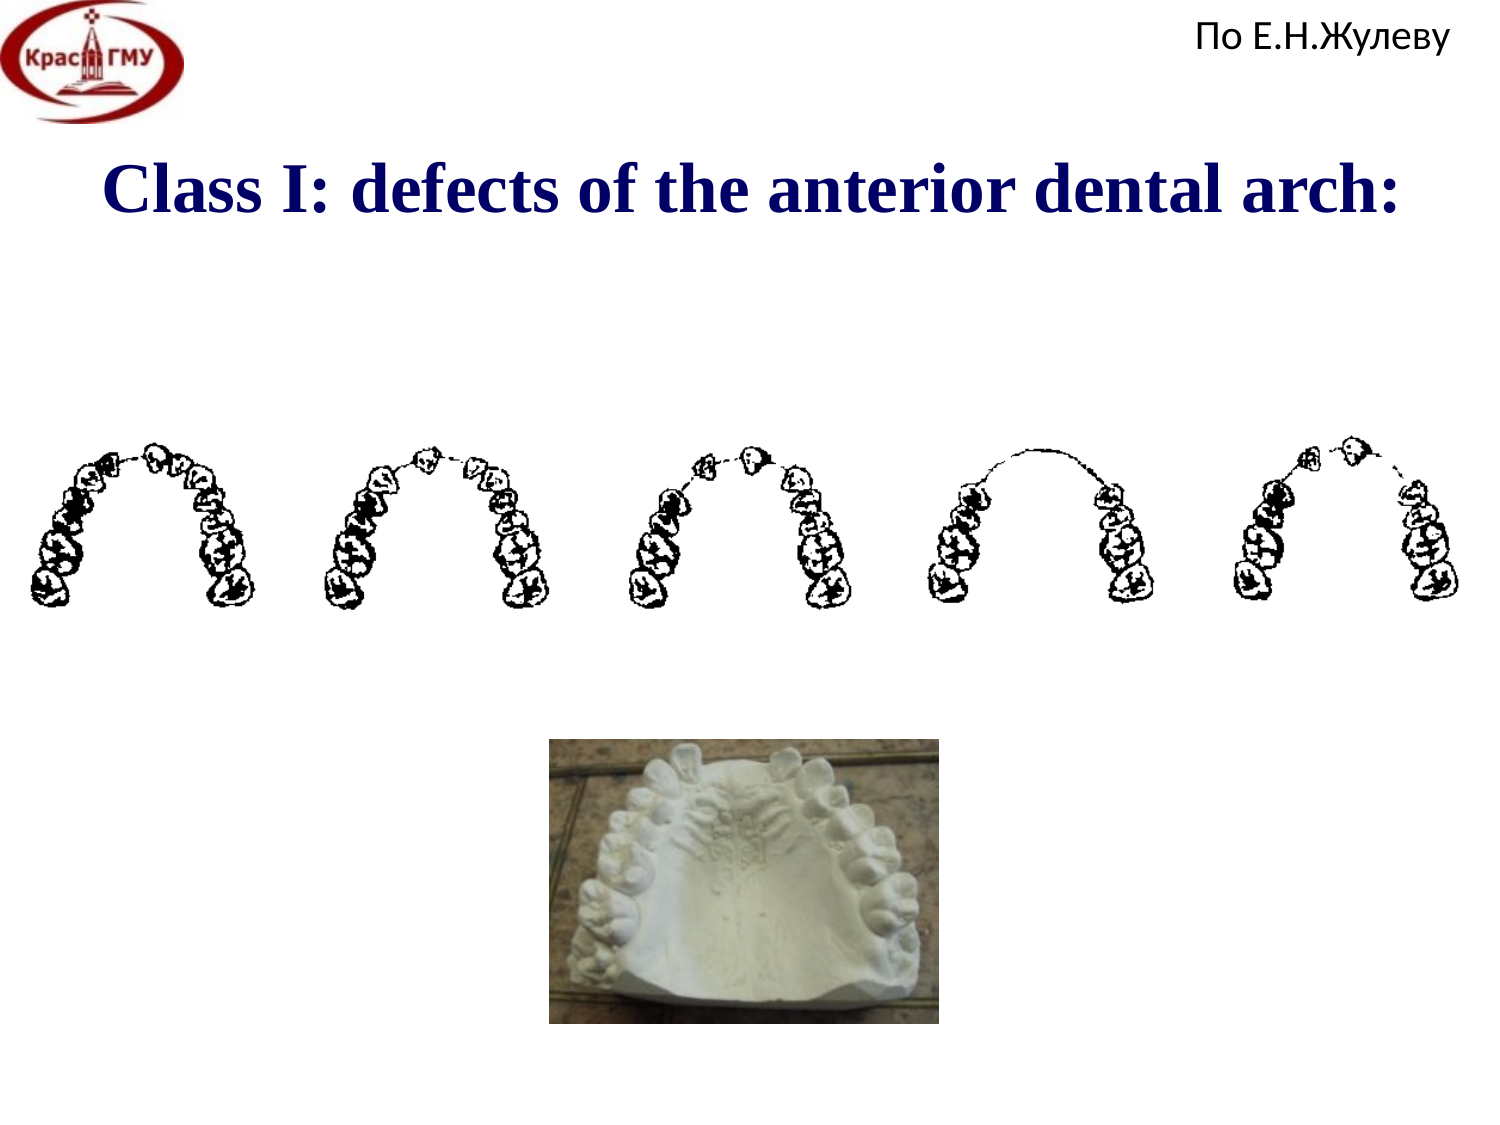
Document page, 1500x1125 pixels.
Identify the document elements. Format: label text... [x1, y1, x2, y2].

title Class I: defects of the anterior dental arch: [76, 89, 1428, 278]
picture [915, 432, 1189, 634]
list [619, 420, 870, 634]
text_box По Е.Н.Жулеву [1180, 0, 1500, 65]
picture [1222, 408, 1472, 628]
picture [312, 420, 562, 645]
picture [0, 0, 184, 124]
picture [548, 739, 940, 1024]
picture [0, 432, 272, 627]
